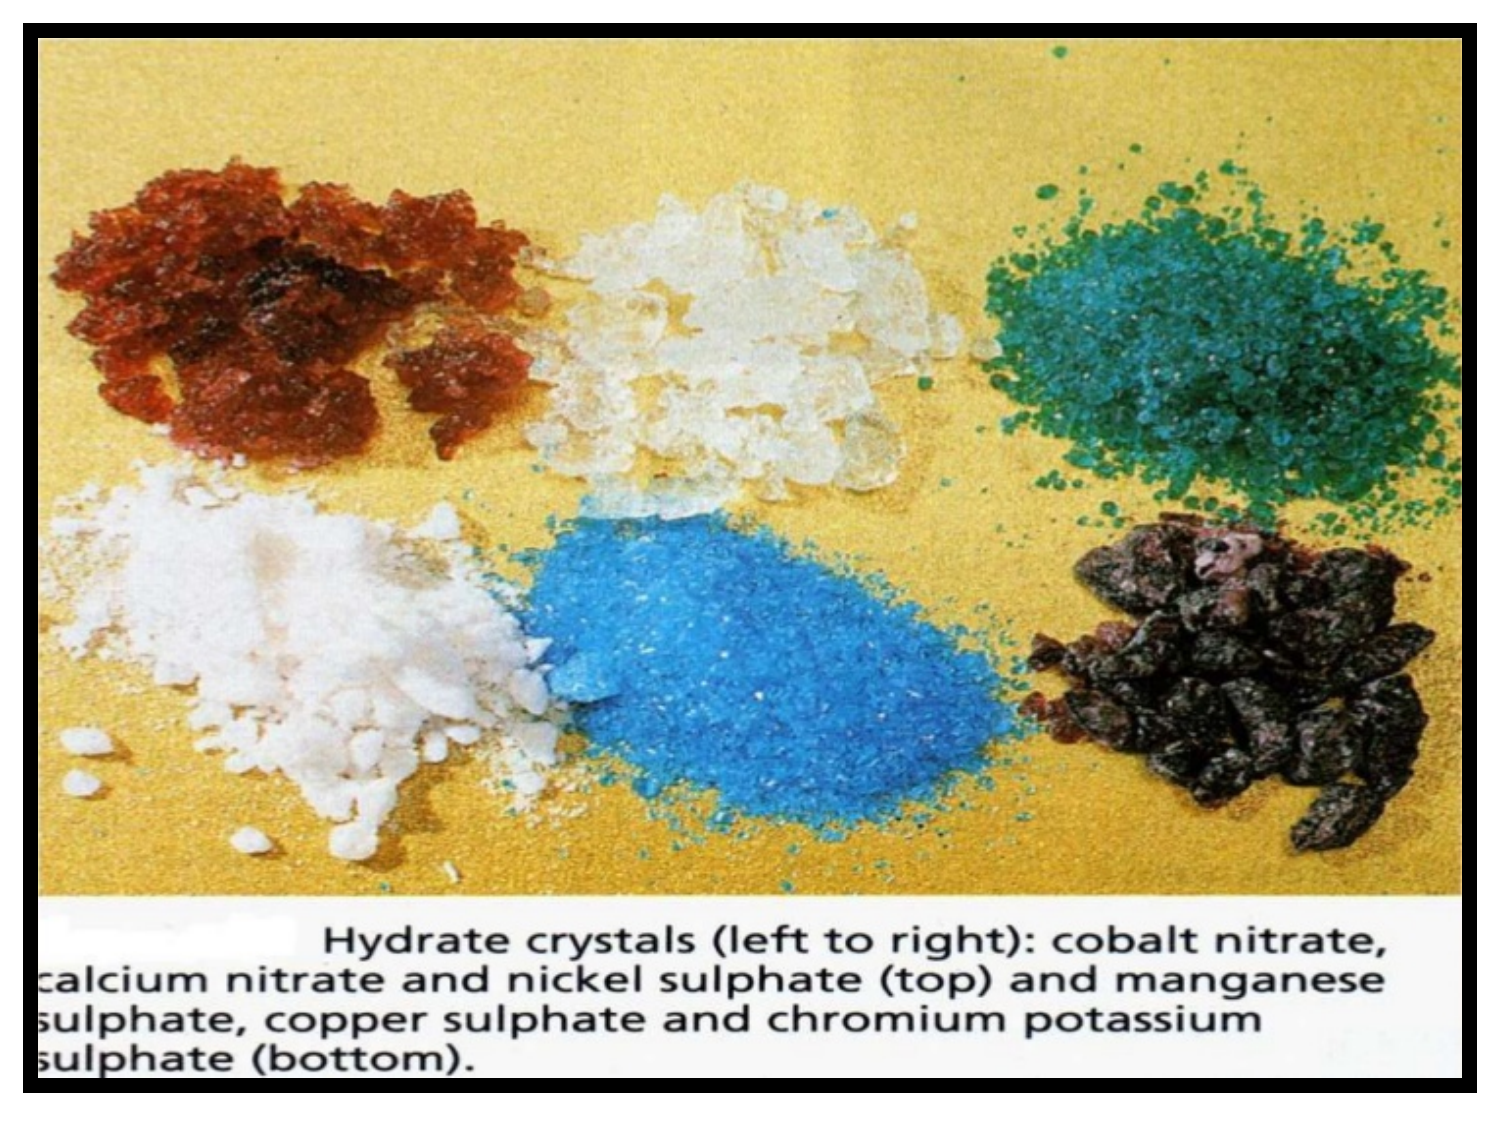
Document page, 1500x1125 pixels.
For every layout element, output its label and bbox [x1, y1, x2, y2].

picture [37, 37, 1463, 1079]
